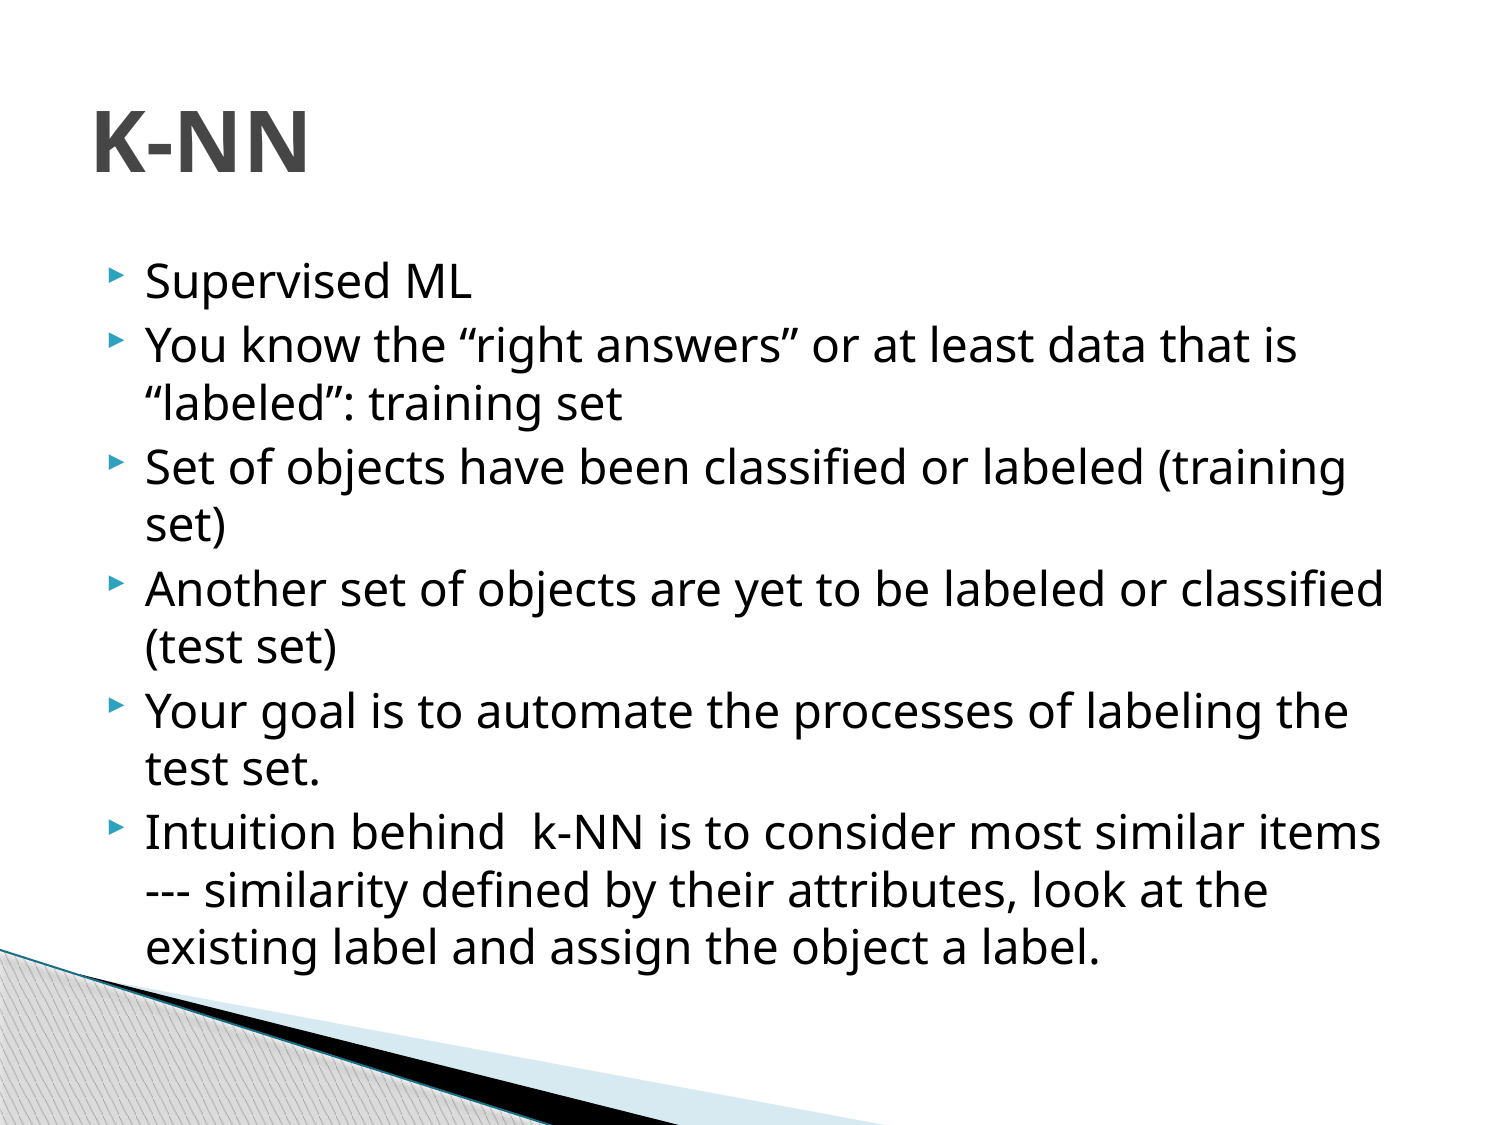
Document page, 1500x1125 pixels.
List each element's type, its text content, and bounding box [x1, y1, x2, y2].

list Supervised ML You know the “right answers” or at least data that is “labeled”: training set Set of objects have been classified or labeled (training set) Another set of objects are yet to be labeled or classified (test set) Your goal is to automate the processes of labeling the test set. Intuition behind k-NN is to consider most similar items --- similarity defined by their attributes, look at the existing label and assign the object a label. [75, 243, 1425, 986]
title K-NN [75, 45, 1425, 233]
